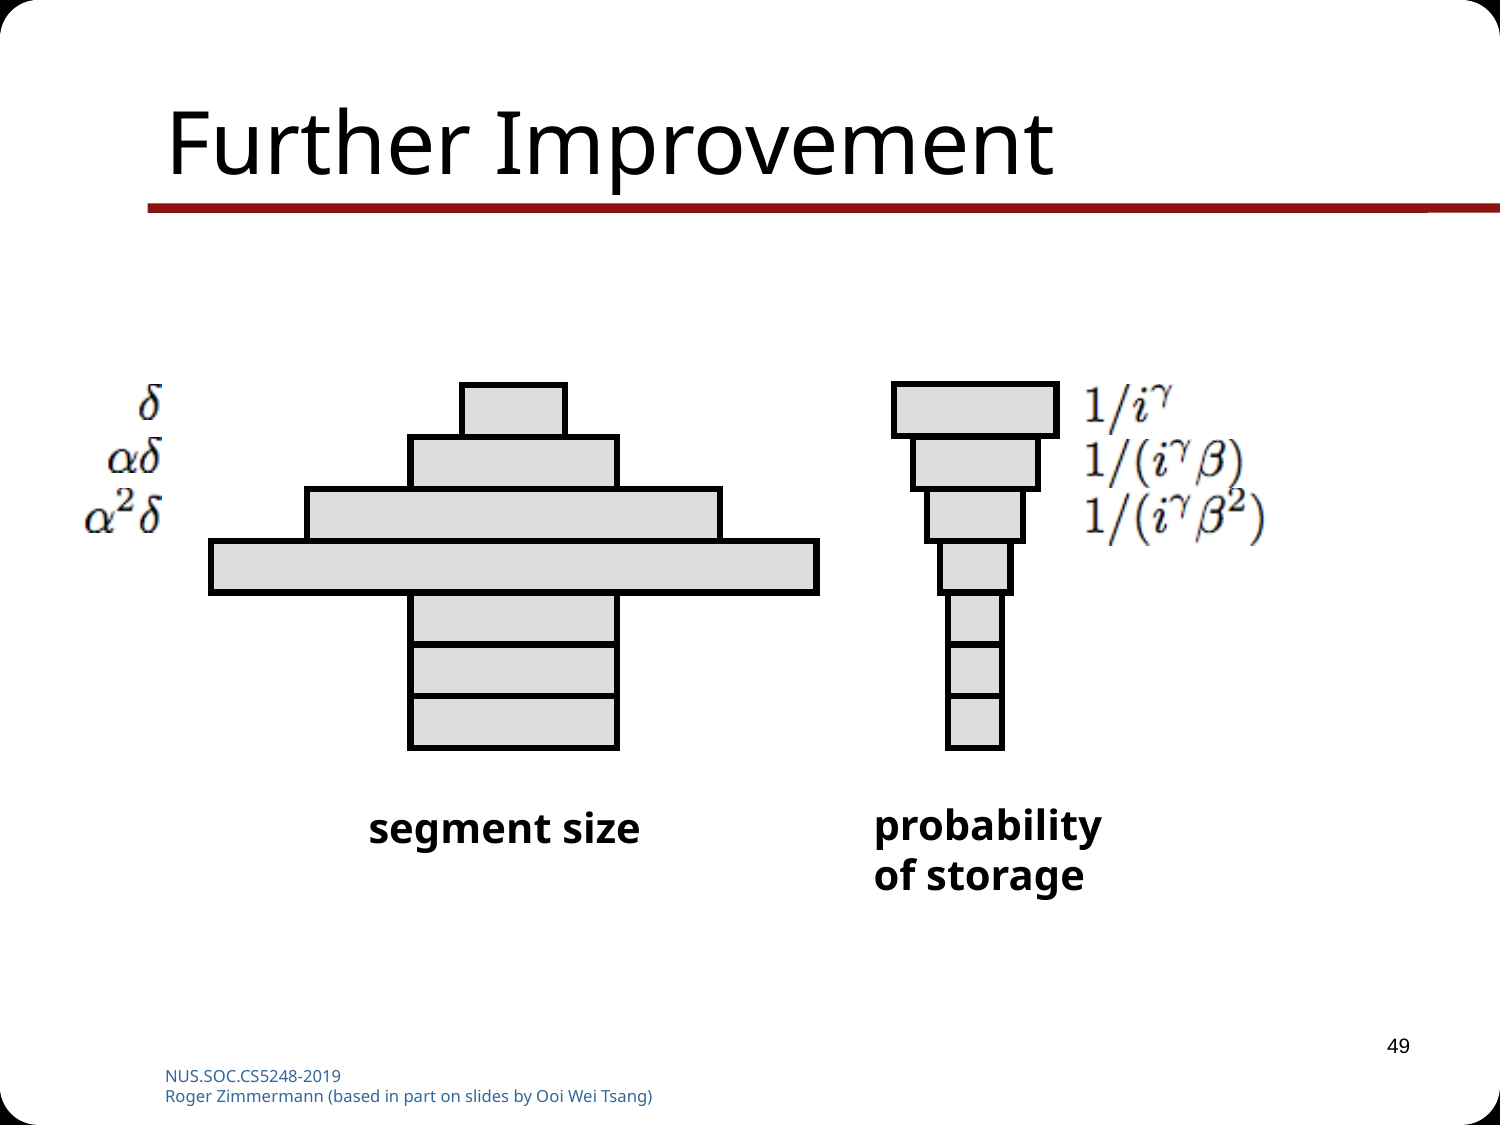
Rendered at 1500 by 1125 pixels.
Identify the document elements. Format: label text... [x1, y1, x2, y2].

text_box [940, 540, 1011, 593]
title Further Improvement [149, 45, 1426, 234]
text_box [410, 437, 617, 488]
picture [138, 384, 162, 420]
footer [549, 1024, 1038, 1101]
text_box [948, 644, 1002, 696]
text_box probability of storage [858, 791, 1117, 907]
picture [84, 488, 162, 534]
text_box [210, 540, 817, 593]
text_box [894, 384, 1057, 437]
picture [1083, 384, 1176, 435]
text_box [410, 644, 617, 696]
text_box [410, 696, 617, 749]
picture [1083, 438, 1268, 546]
text_box segment size [353, 793, 657, 859]
slide_number 49 [1112, 1024, 1426, 1101]
text_box [410, 592, 617, 644]
text_box [461, 385, 566, 437]
slide_number NUS.SOC.CS5248-2019 Roger Zimmermann (based in part on slides by Ooi Wei Tsang) [149, 1058, 549, 1101]
text_box [927, 488, 1024, 541]
text_box [948, 696, 1002, 749]
picture [107, 436, 162, 473]
text_box [912, 437, 1038, 489]
text_box [306, 488, 721, 540]
text_box [948, 592, 1002, 644]
